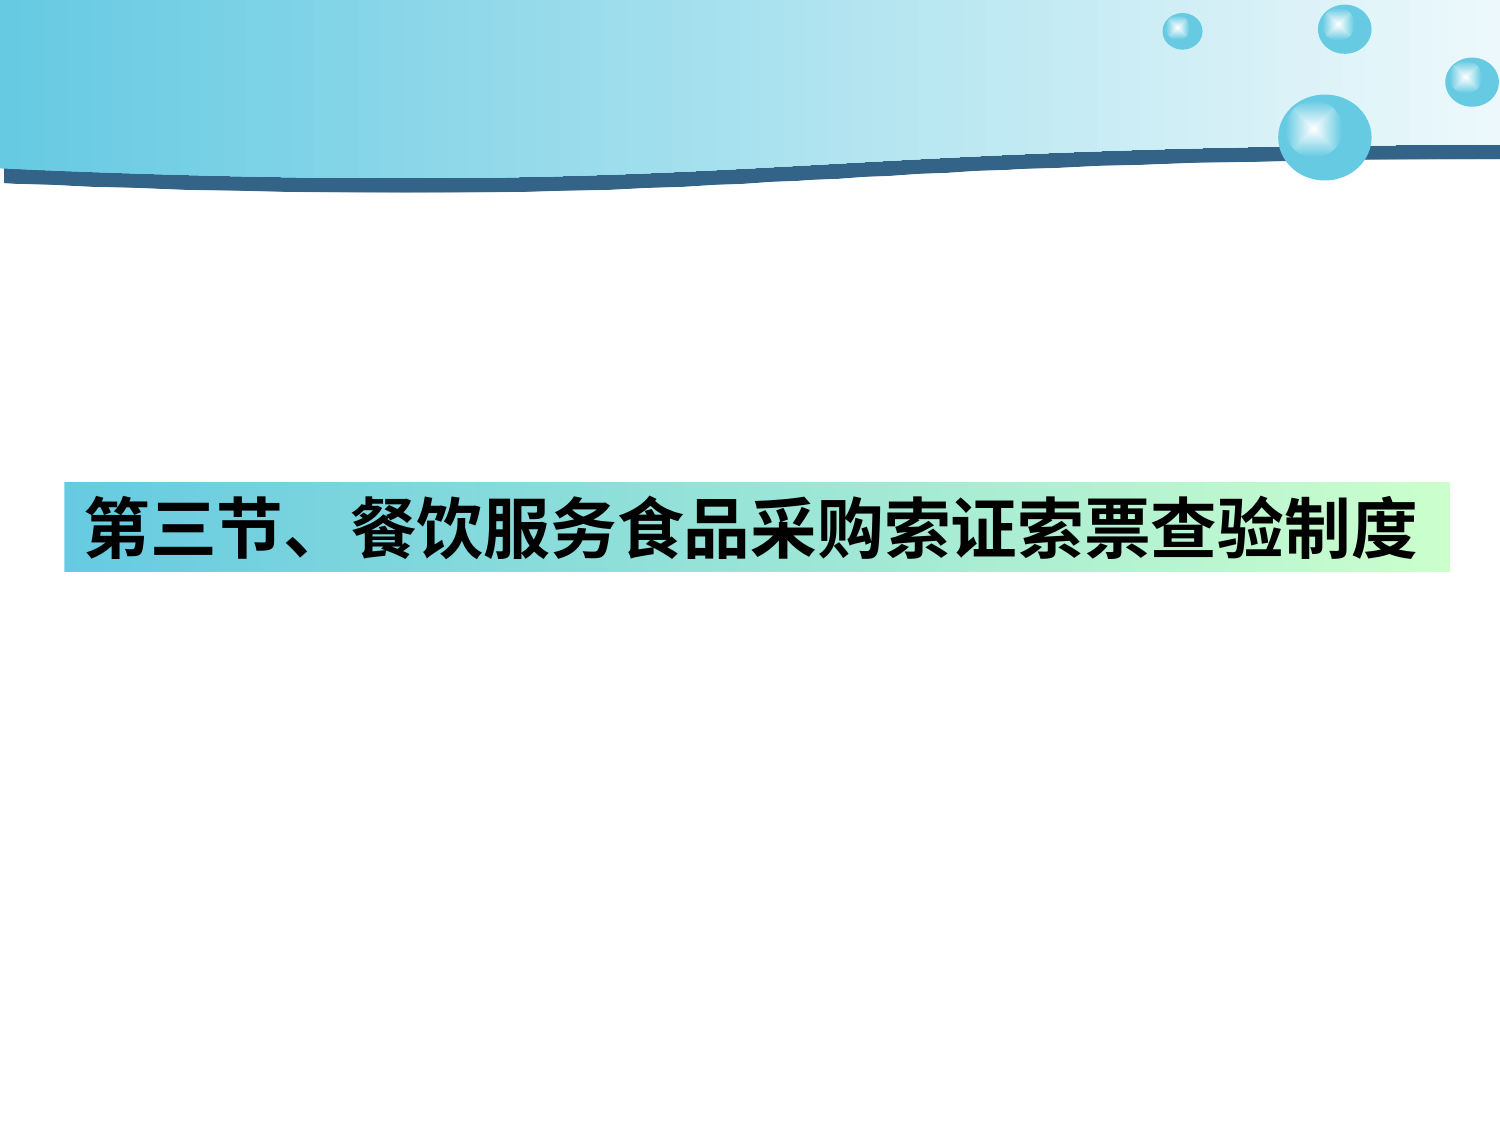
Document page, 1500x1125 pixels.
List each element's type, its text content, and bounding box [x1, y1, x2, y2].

title [99, 37, 1451, 138]
text_box 第三节、餐饮服务食品采购索证索票查验制度 [64, 482, 1451, 572]
